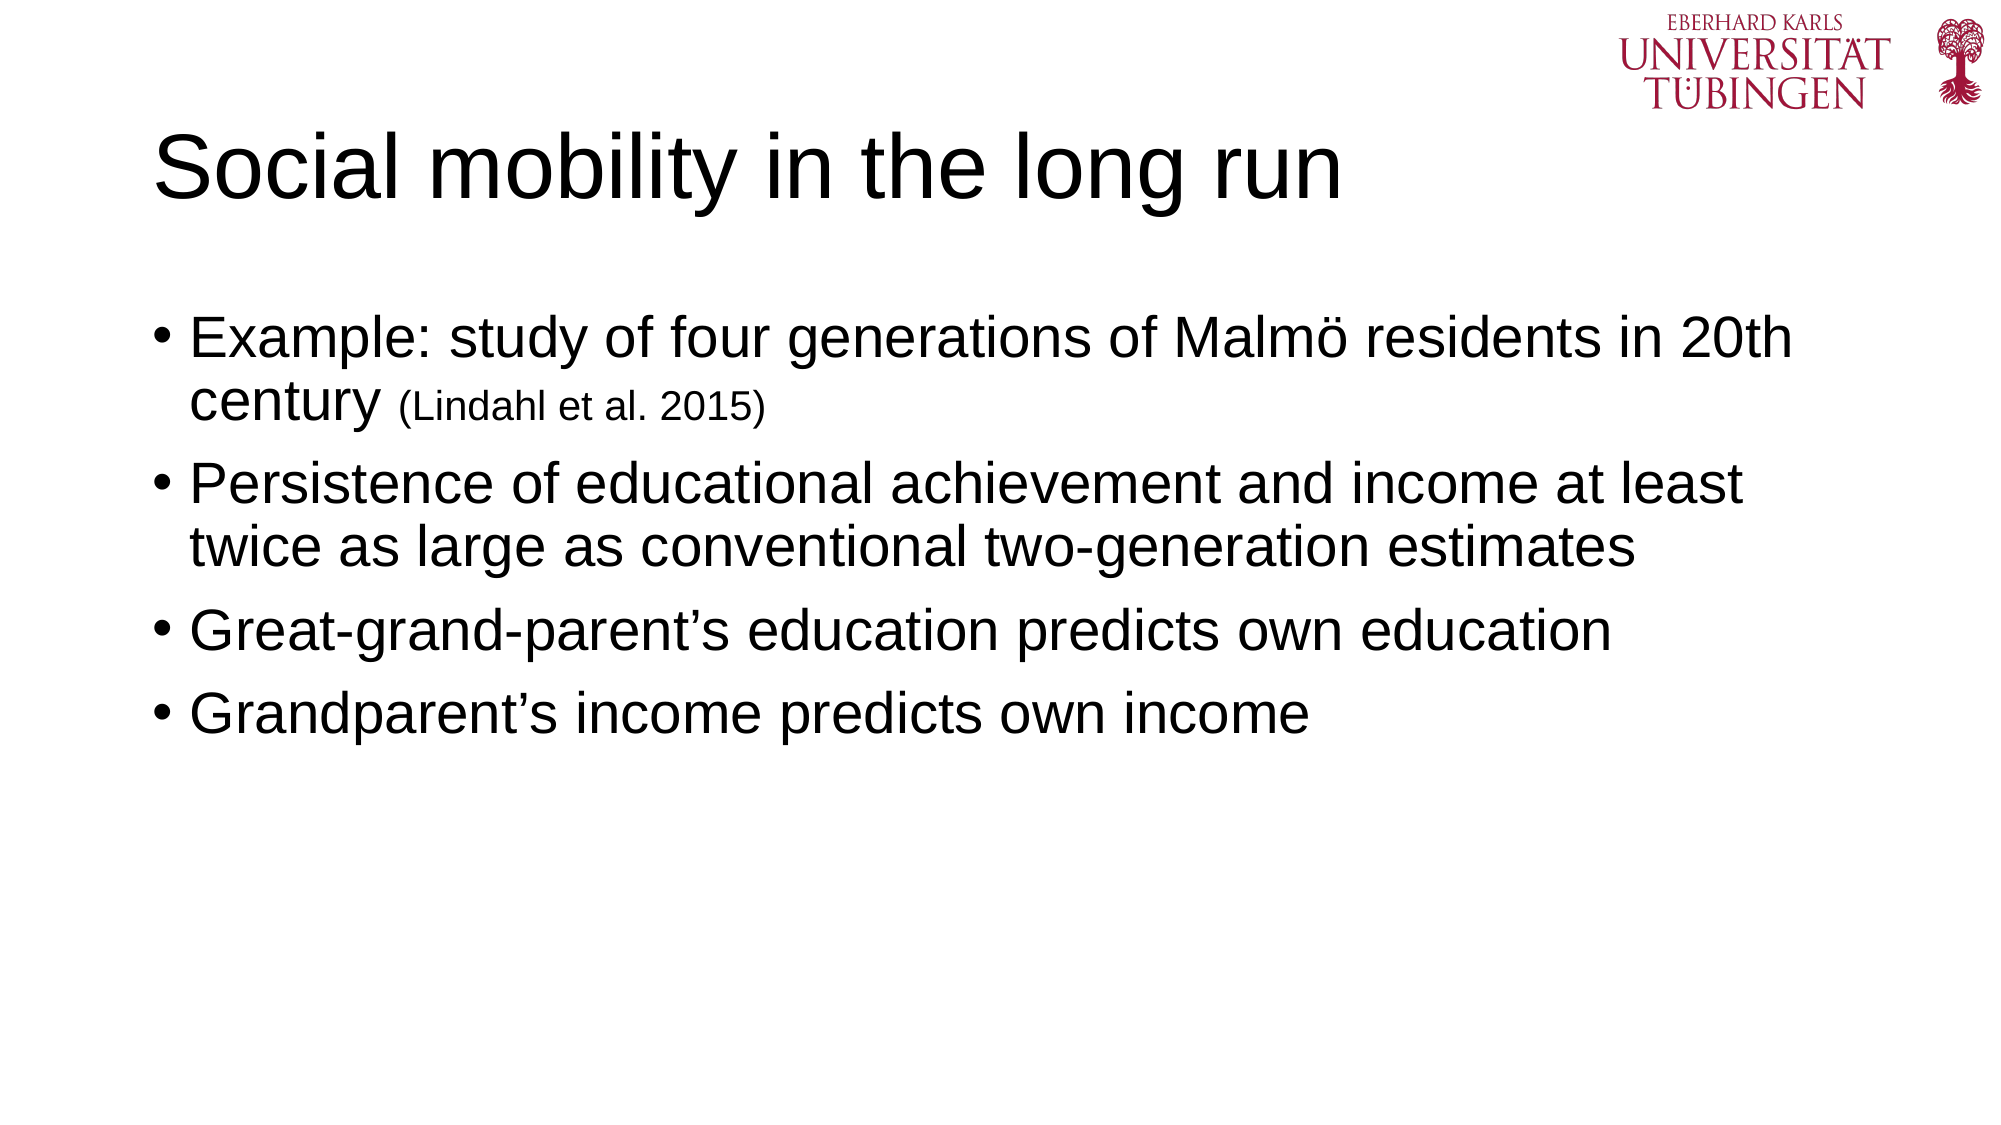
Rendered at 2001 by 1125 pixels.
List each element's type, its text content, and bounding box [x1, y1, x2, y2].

picture [1611, 0, 1989, 121]
title Social mobility in the long run [137, 59, 1863, 278]
list Example: study of four generations of Malmö residents in 20th century (Lindahl et al. 2015) Persistence of educational achievement and income at least twice as large as conventional two-generation estimates Great-grand-parent’s education predicts own education Grandparent’s income predicts own income [137, 299, 1863, 1014]
